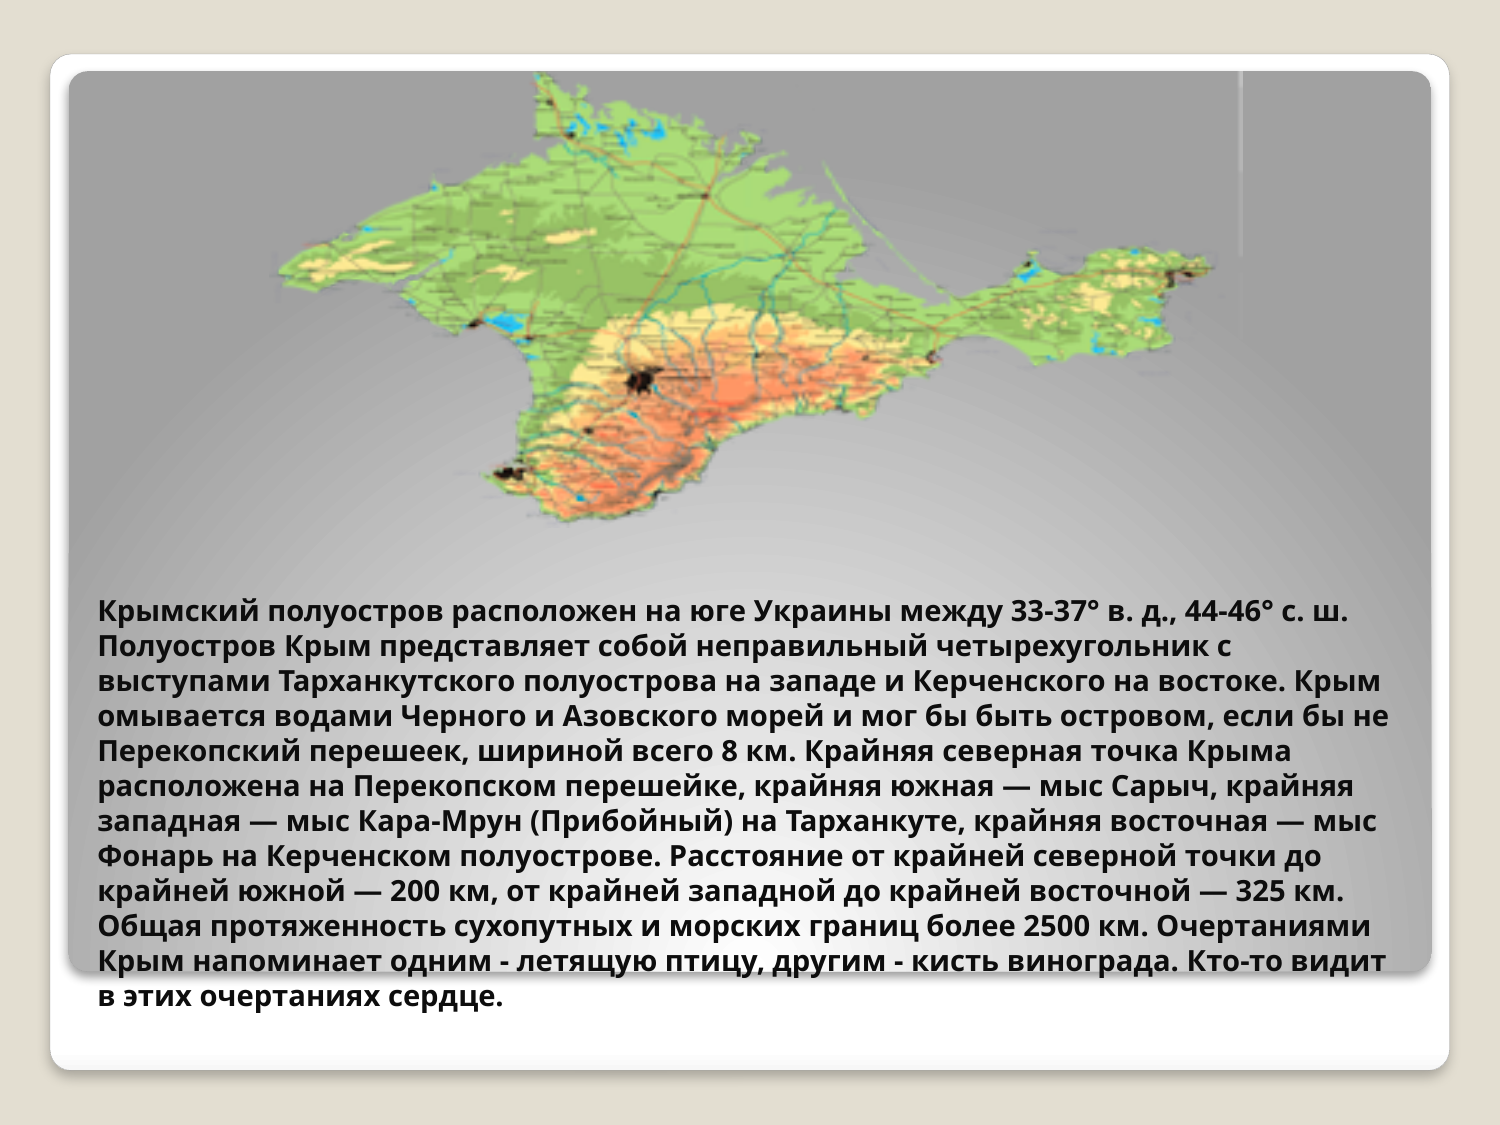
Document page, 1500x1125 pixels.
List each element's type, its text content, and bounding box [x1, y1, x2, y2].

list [269, 70, 1243, 528]
title Крымский полуостров расположен на юге Украины между 33-37° в. д., 44-46° с. ш. Полуостров Крым представляет собой неправильный четырехугольник с выступами Тарханкутского полуострова на западе и Керченского на востоке. Крым омывается водами Черного и Азовского морей и мог бы быть островом, если бы не Перекопский перешеек, шириной всего 8 км. Крайняя северная точка Крыма расположена на Перекопском перешейке, крайняя южная — мыс Сарыч, крайняя западная — мыс Кара-Мрун (Прибойный) на Тарханкуте, крайняя восточная — мыс Фонарь на Керченском полуострове. Расстояние от крайней северной точки до крайней южной — 200 км, от крайней западной до крайней восточной — 325 км. Общая протяженность сухопутных и морских границ более 2500 км. Очертаниями Крым напоминает одним - летящую птицу, другим - кисть винограда. Кто-то видит в этих очертаниях сердце. [82, 539, 1425, 1055]
